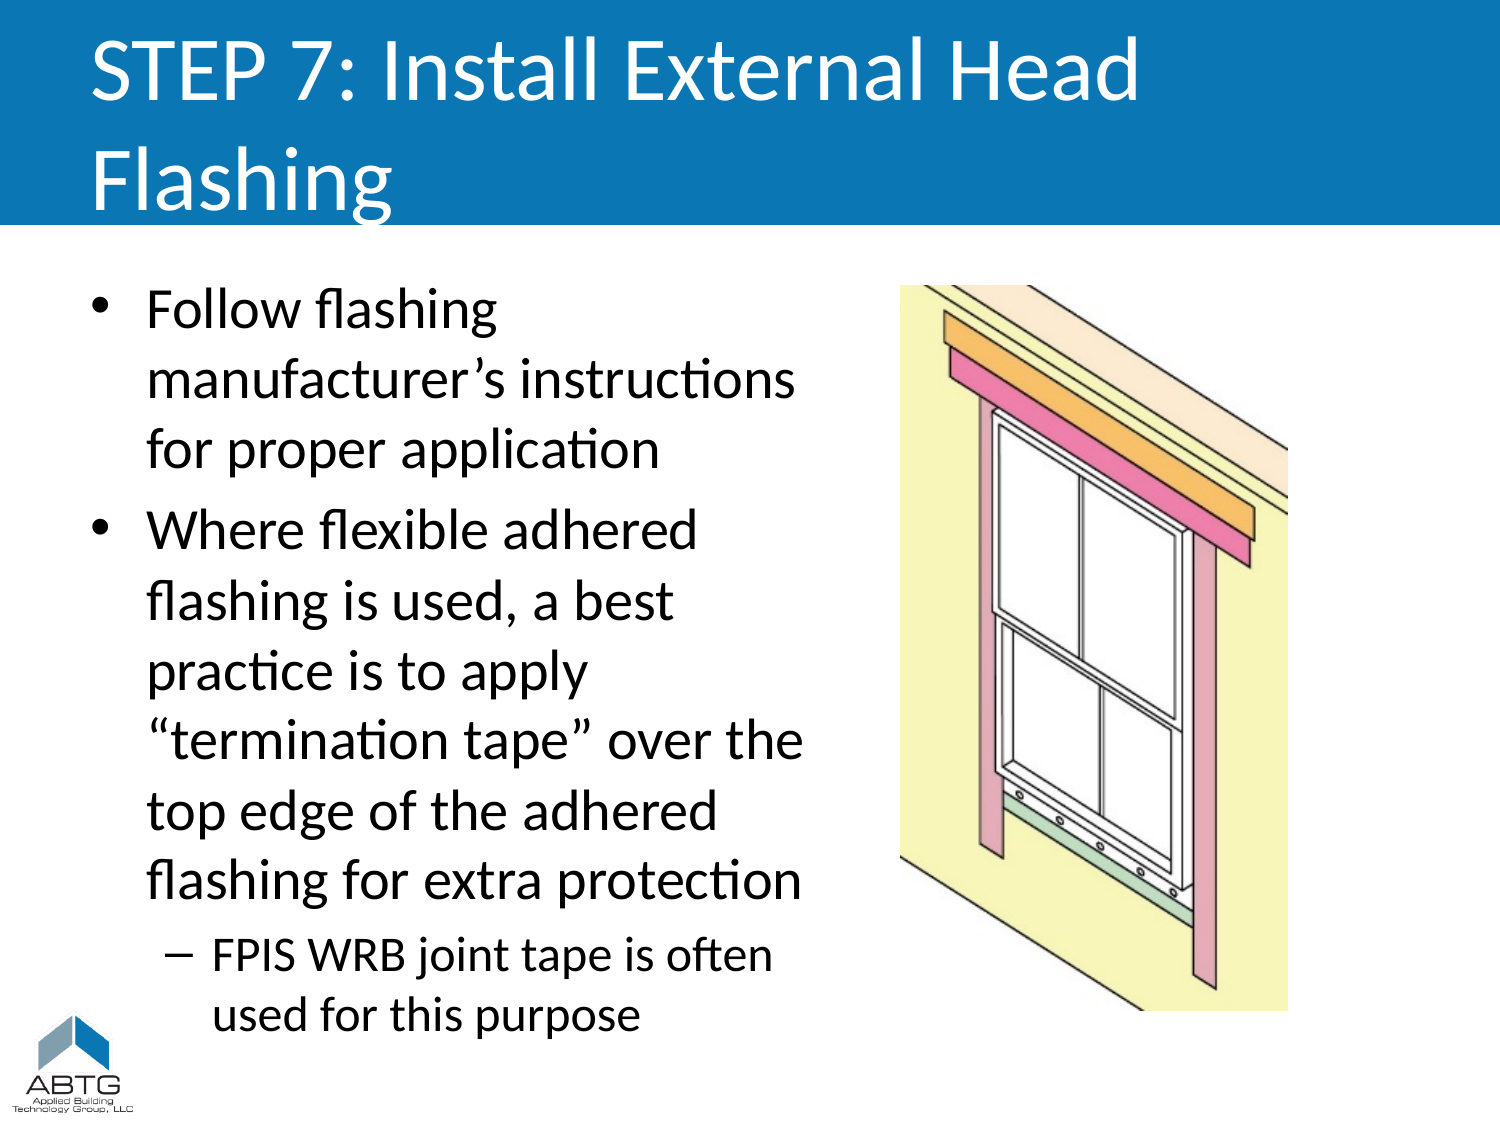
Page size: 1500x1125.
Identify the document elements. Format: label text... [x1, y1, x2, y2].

list Follow flashing manufacturer’s instructions for proper application Where flexible adhered flashing is used, a best practice is to apply “termination tape” over the top edge of the adhered flashing for extra protection FPIS WRB joint tape is often used for this purpose [75, 262, 875, 1063]
picture [899, 285, 1288, 1012]
picture [12, 1010, 133, 1113]
title STEP 7: Install External Head Flashing [75, 24, 1425, 213]
